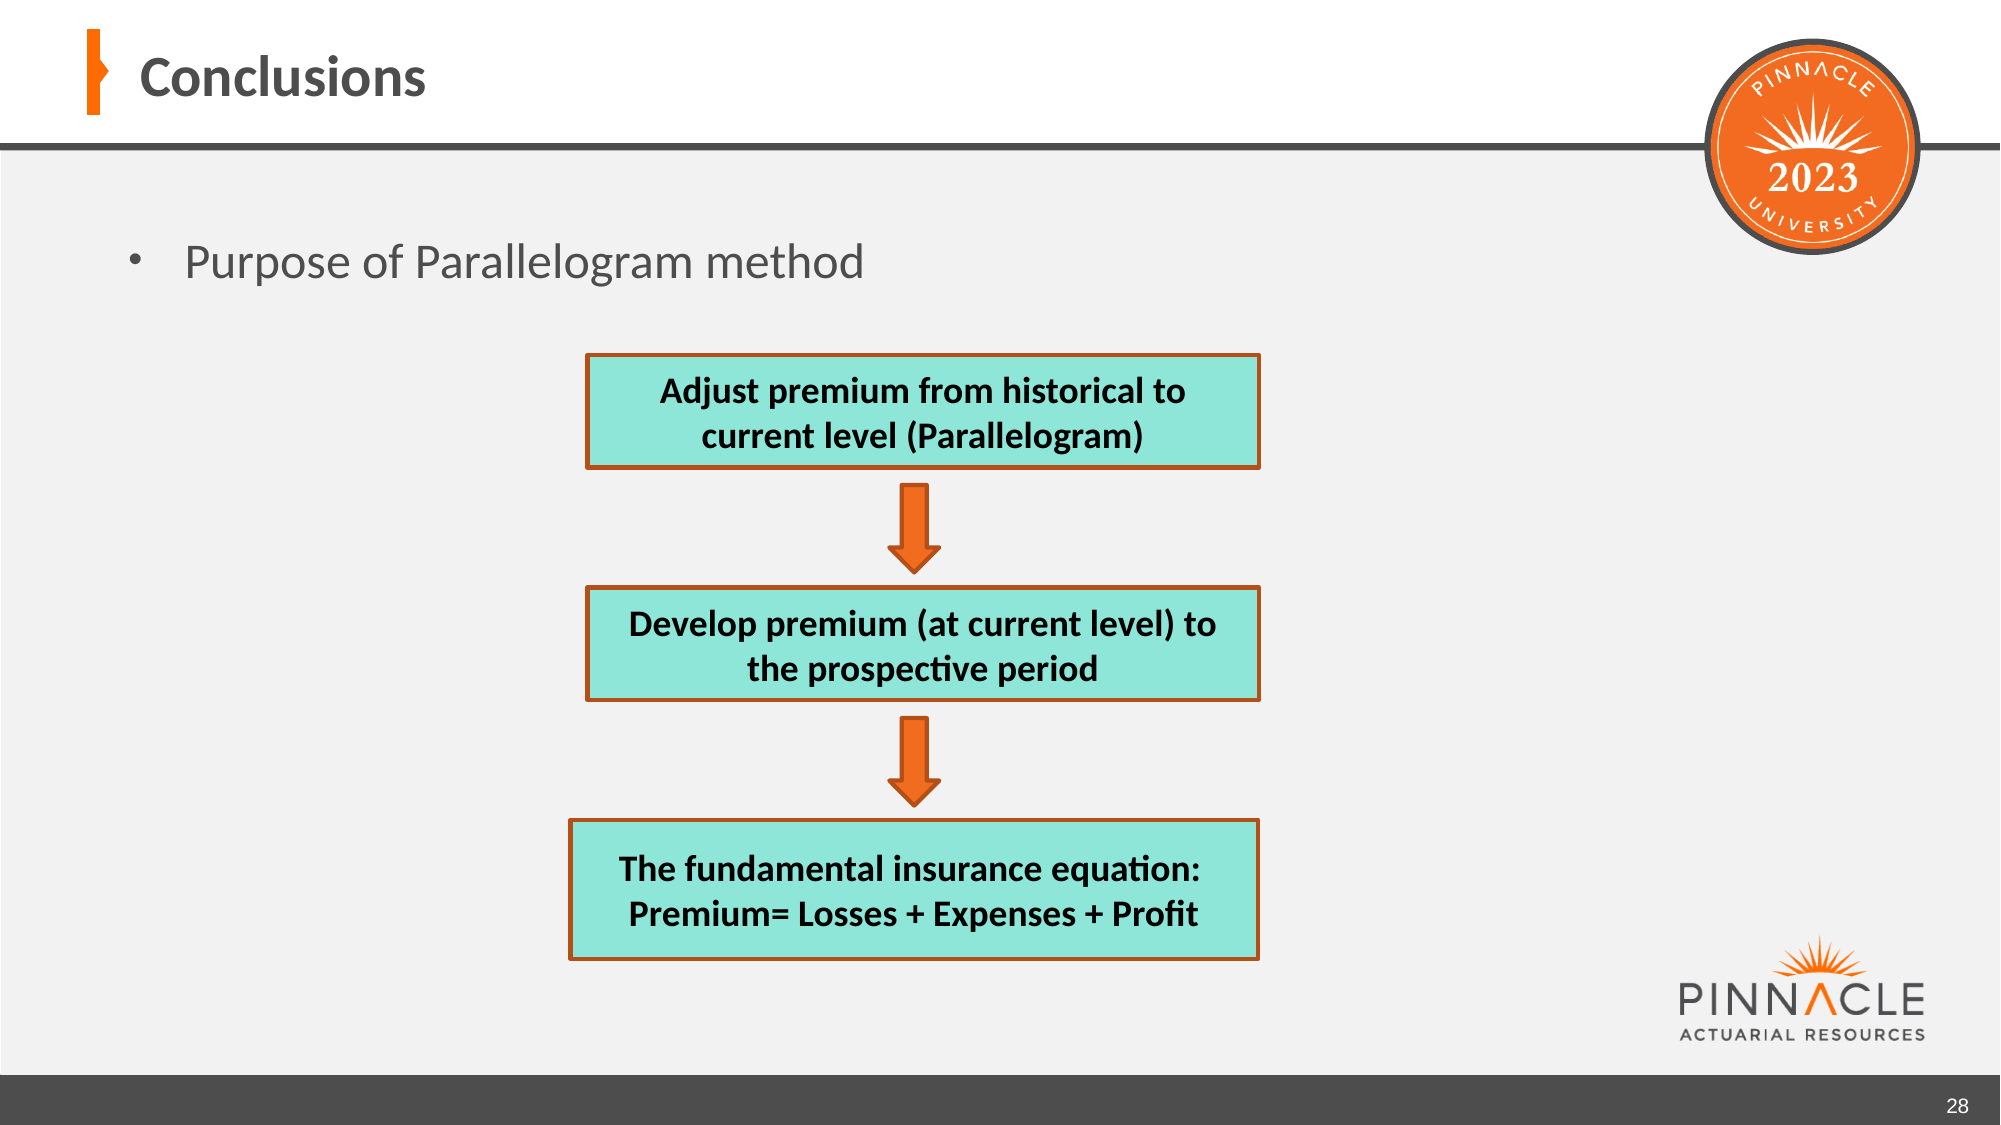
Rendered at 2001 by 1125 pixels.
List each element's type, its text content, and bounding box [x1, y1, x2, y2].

text_box [887, 482, 942, 575]
text_box Adjust premium from historical to current level (Parallelogram) [585, 353, 1261, 470]
title Conclusions [125, 30, 1656, 116]
text_box The fundamental insurance equation: Premium= Losses + Expenses + Profit [568, 818, 1260, 961]
text_box [887, 715, 942, 808]
list Purpose of Parallelogram method [113, 212, 1887, 1014]
text_box Develop premium (at current level) to the prospective period [585, 585, 1261, 702]
picture [1679, 934, 1925, 1041]
picture [1710, 44, 1915, 249]
